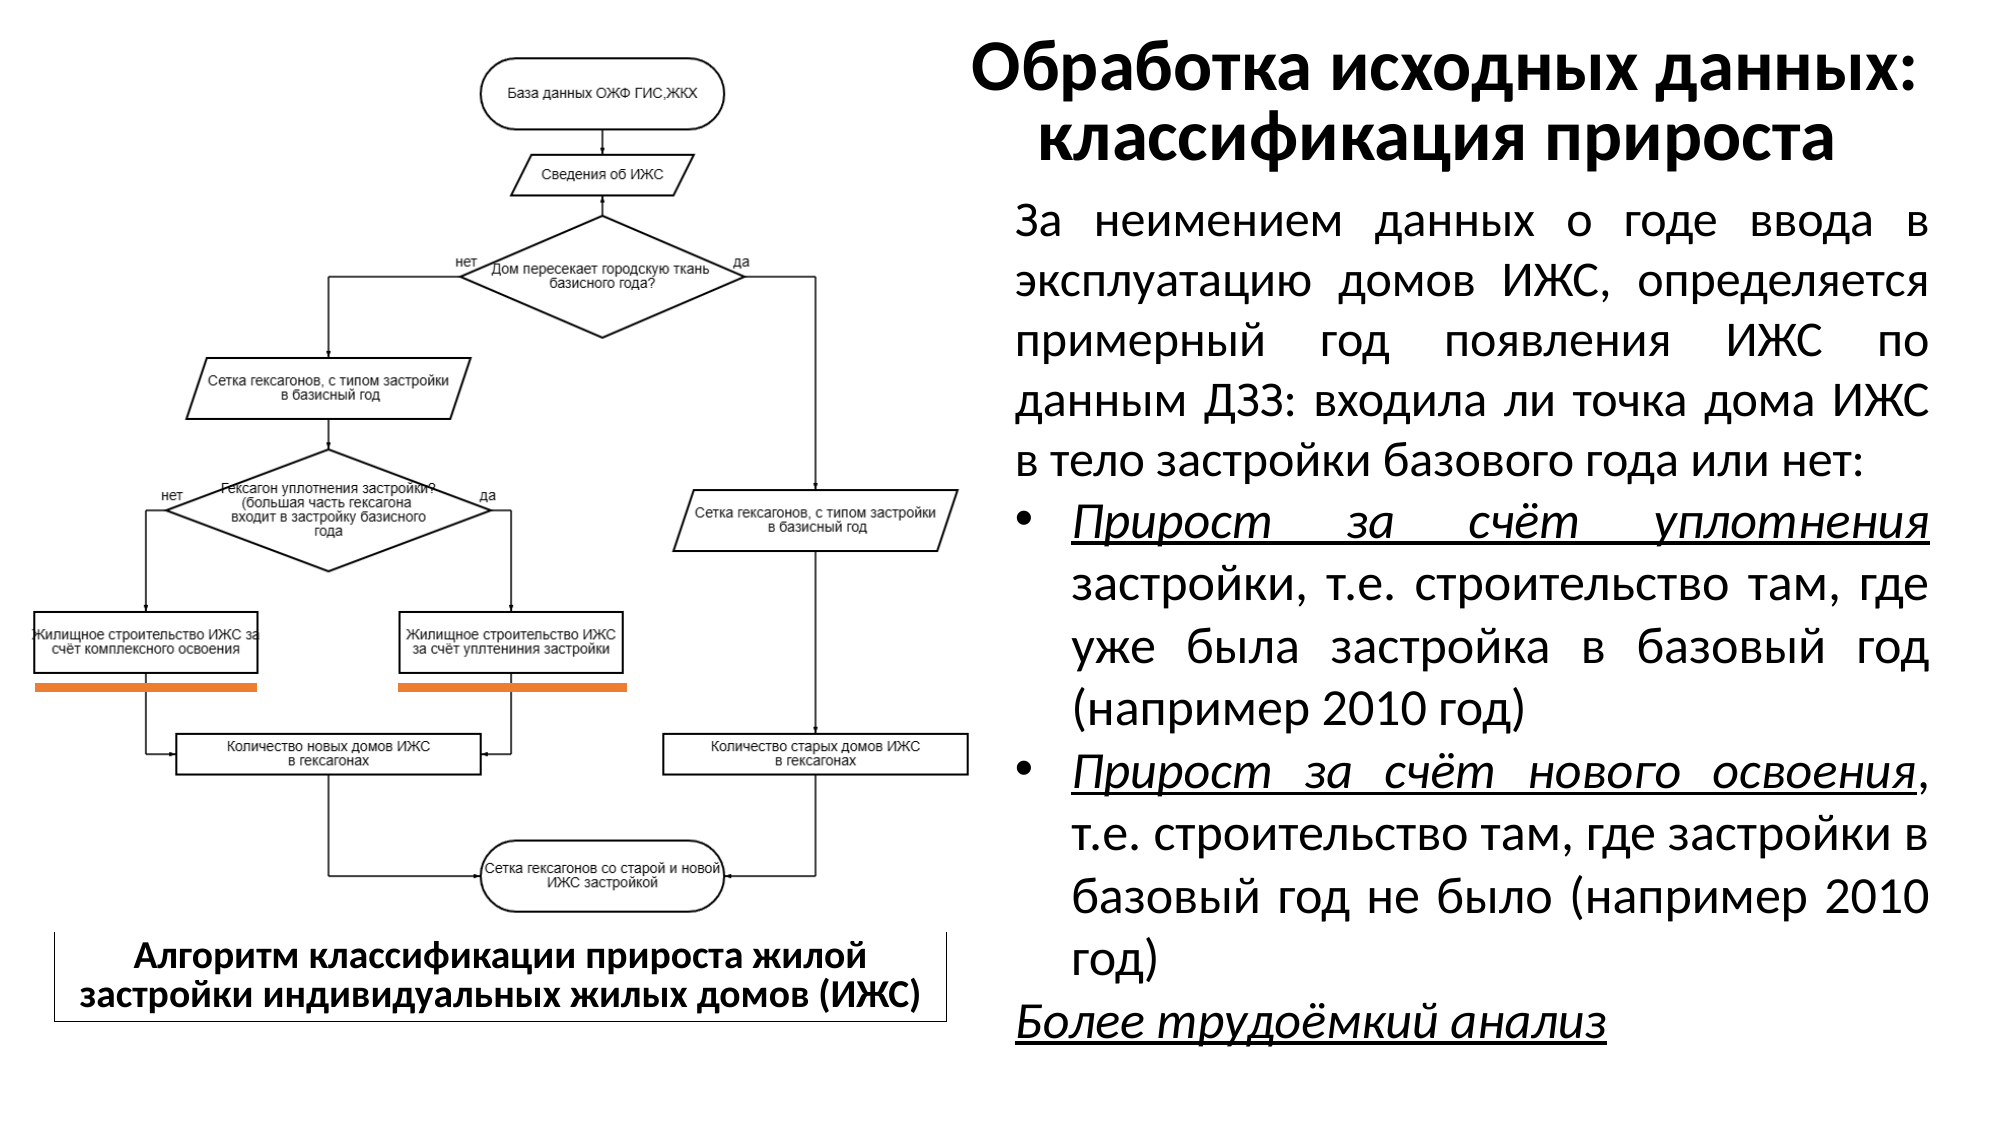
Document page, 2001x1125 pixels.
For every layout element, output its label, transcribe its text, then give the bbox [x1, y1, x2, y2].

picture [14, 38, 988, 932]
subtitle За неимением данных о годе ввода в эксплуатацию домов ИЖС, определяется примерный год появления ИЖС по данным ДЗЗ: входила ли точка дома ИЖС в тело застройки базового года или нет: Прирост за счёт уплотнения застройки, т.е. строительство там, где уже была застройка в базовый год (например 2010 год) Прирост за счёт нового освоения, т.е. строительство там, где застройки в базовый год не было (например 2010 год) Более трудоёмкий анализ [999, 179, 1945, 1066]
text_box Алгоритм классификации прироста жилой застройки индивидуальных жилых домов (ИЖС) [54, 932, 947, 1022]
text_box Обработка исходных данных: классификация прироста [946, 30, 1945, 179]
